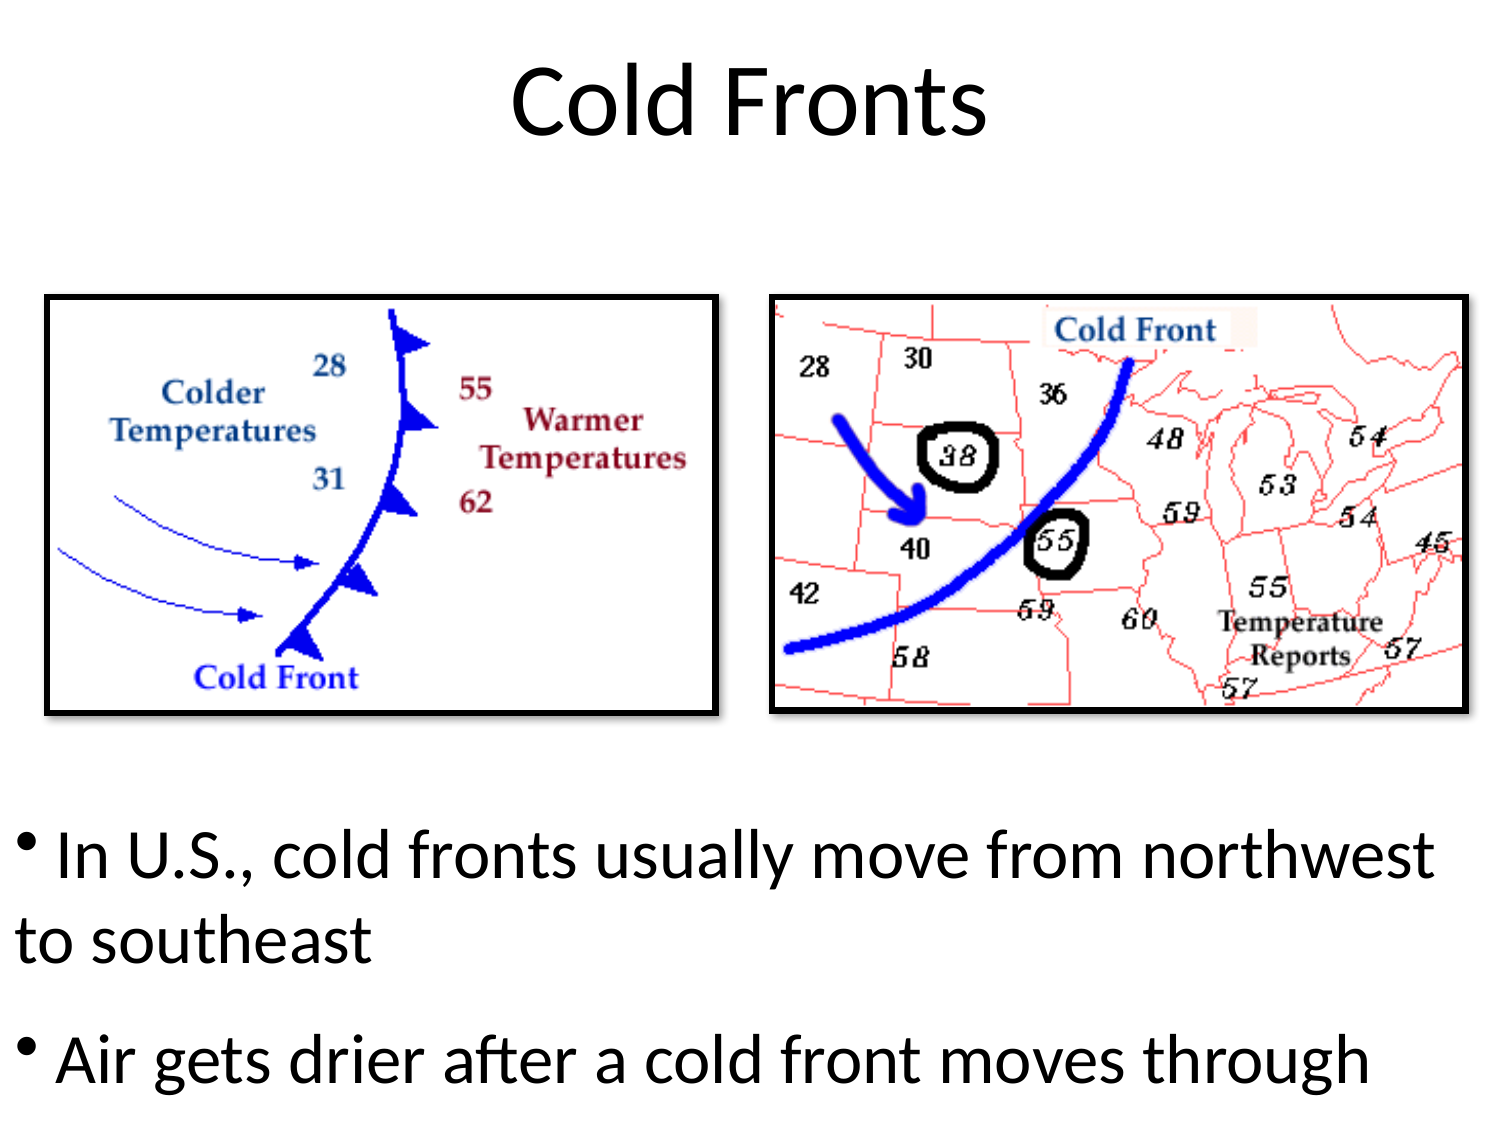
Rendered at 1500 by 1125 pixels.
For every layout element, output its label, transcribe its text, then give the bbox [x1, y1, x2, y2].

picture [49, 299, 713, 711]
title Cold Fronts [75, 0, 1425, 188]
picture [774, 299, 1463, 708]
text_box In U.S., cold fronts usually move from northwest to southeast Air gets drier after a cold front moves through [0, 799, 1500, 1105]
